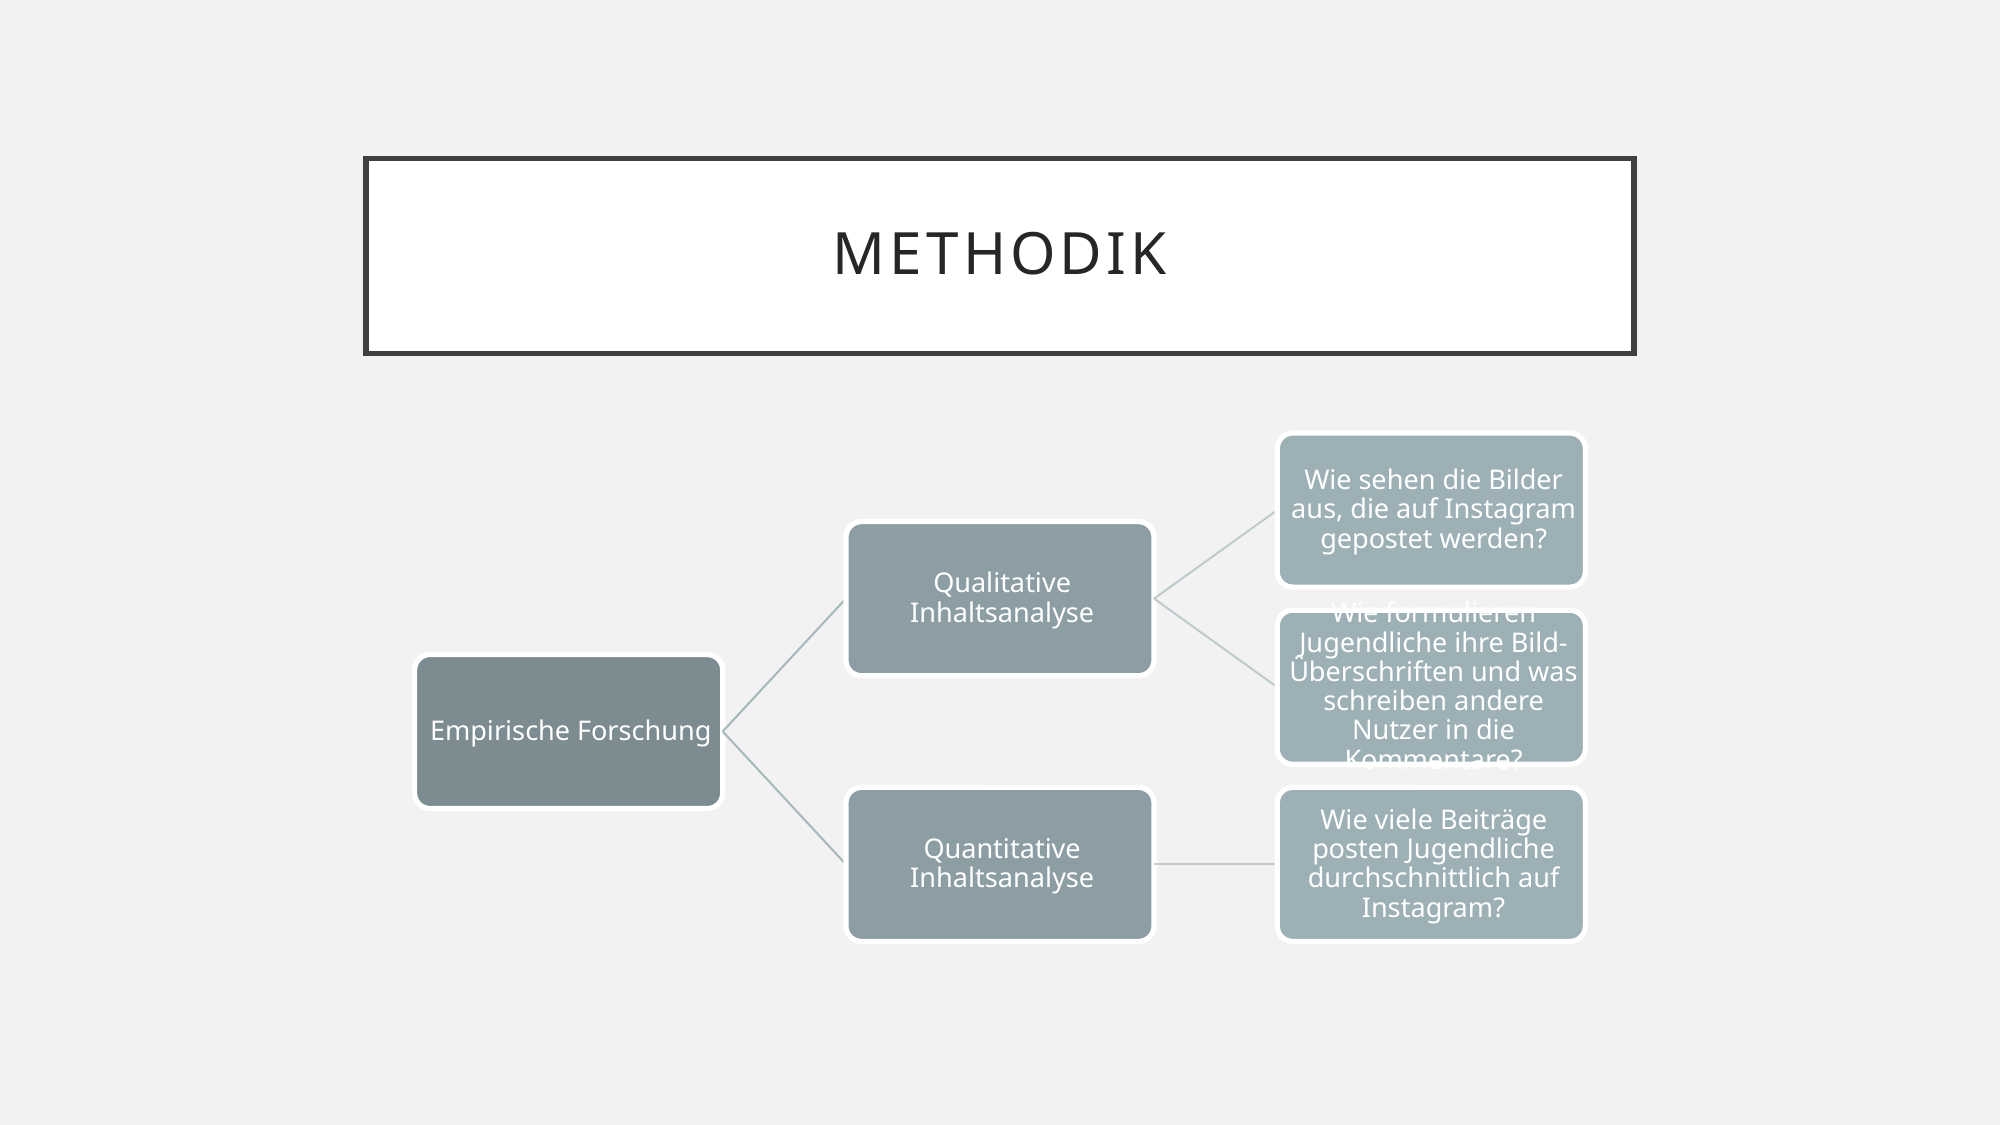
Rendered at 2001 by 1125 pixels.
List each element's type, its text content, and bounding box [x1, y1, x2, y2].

title METHODIK [363, 156, 1637, 356]
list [365, 432, 1635, 942]
